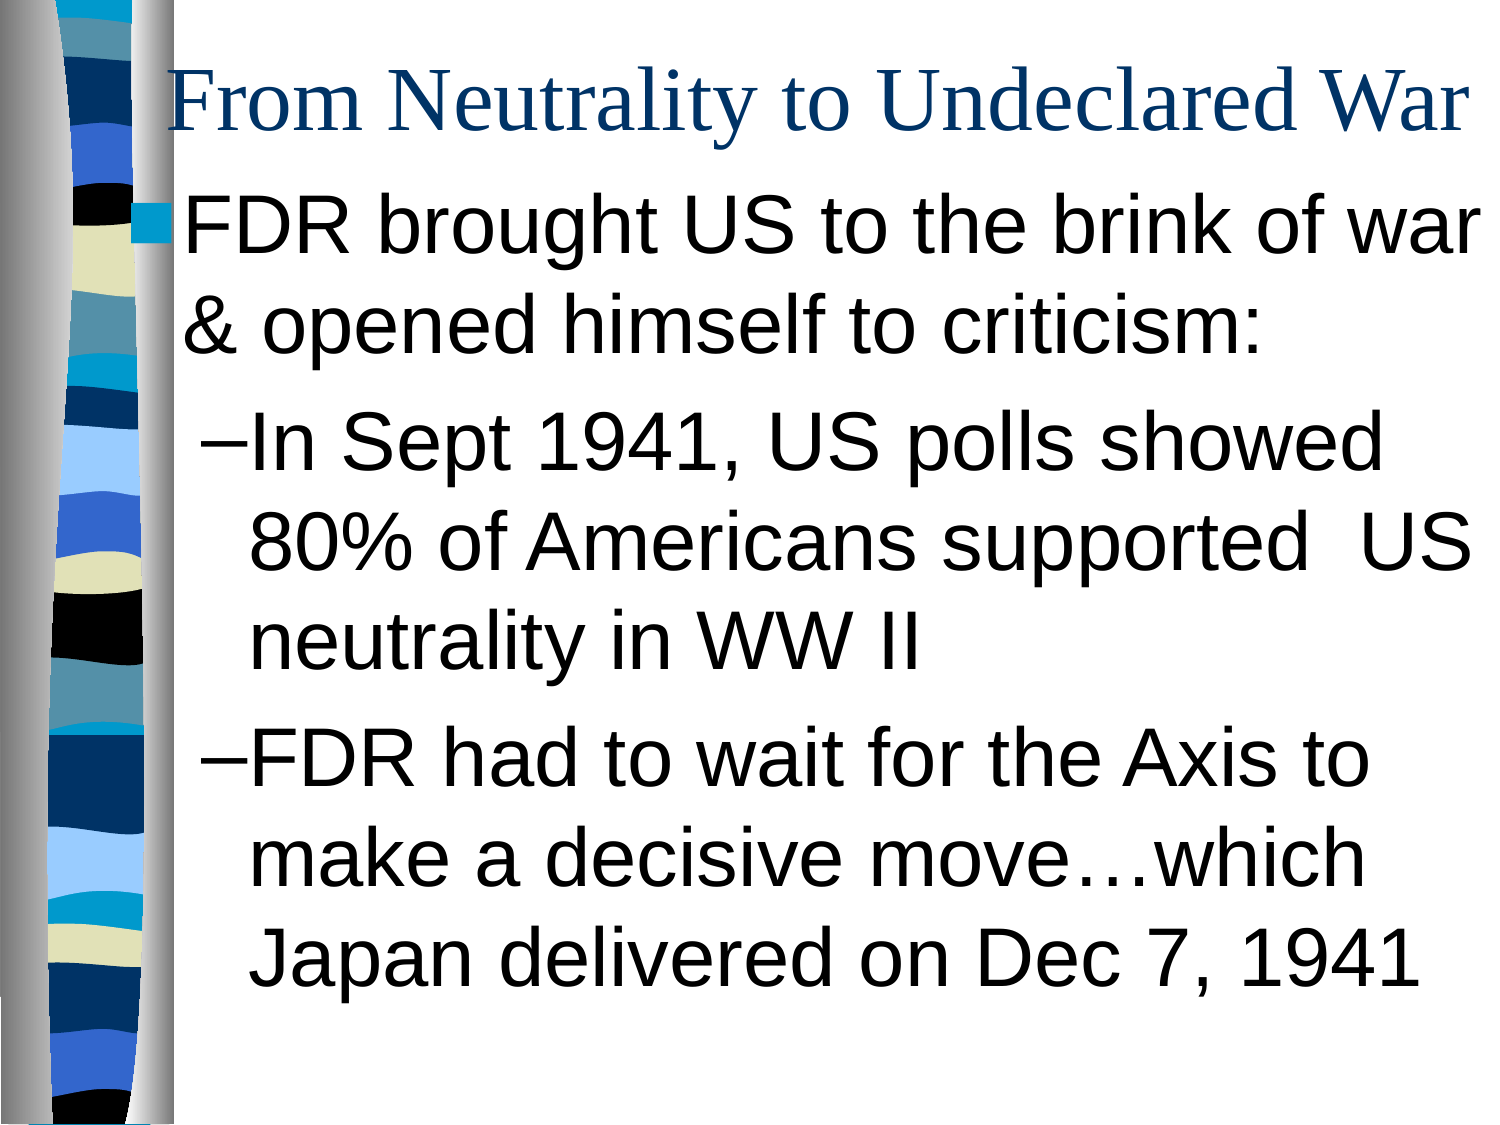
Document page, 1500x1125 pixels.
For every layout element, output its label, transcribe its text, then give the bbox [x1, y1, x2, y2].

list FDR brought US to the brink of war & opened himself to criticism: In Sept 1941, US polls showed 80% of Americans supported US neutrality in WW II FDR had to wait for the Axis to make a decisive move…which Japan delivered on Dec 7, 1941 [111, 162, 1500, 1125]
title From Neutrality to Undeclared War [137, 0, 1500, 162]
